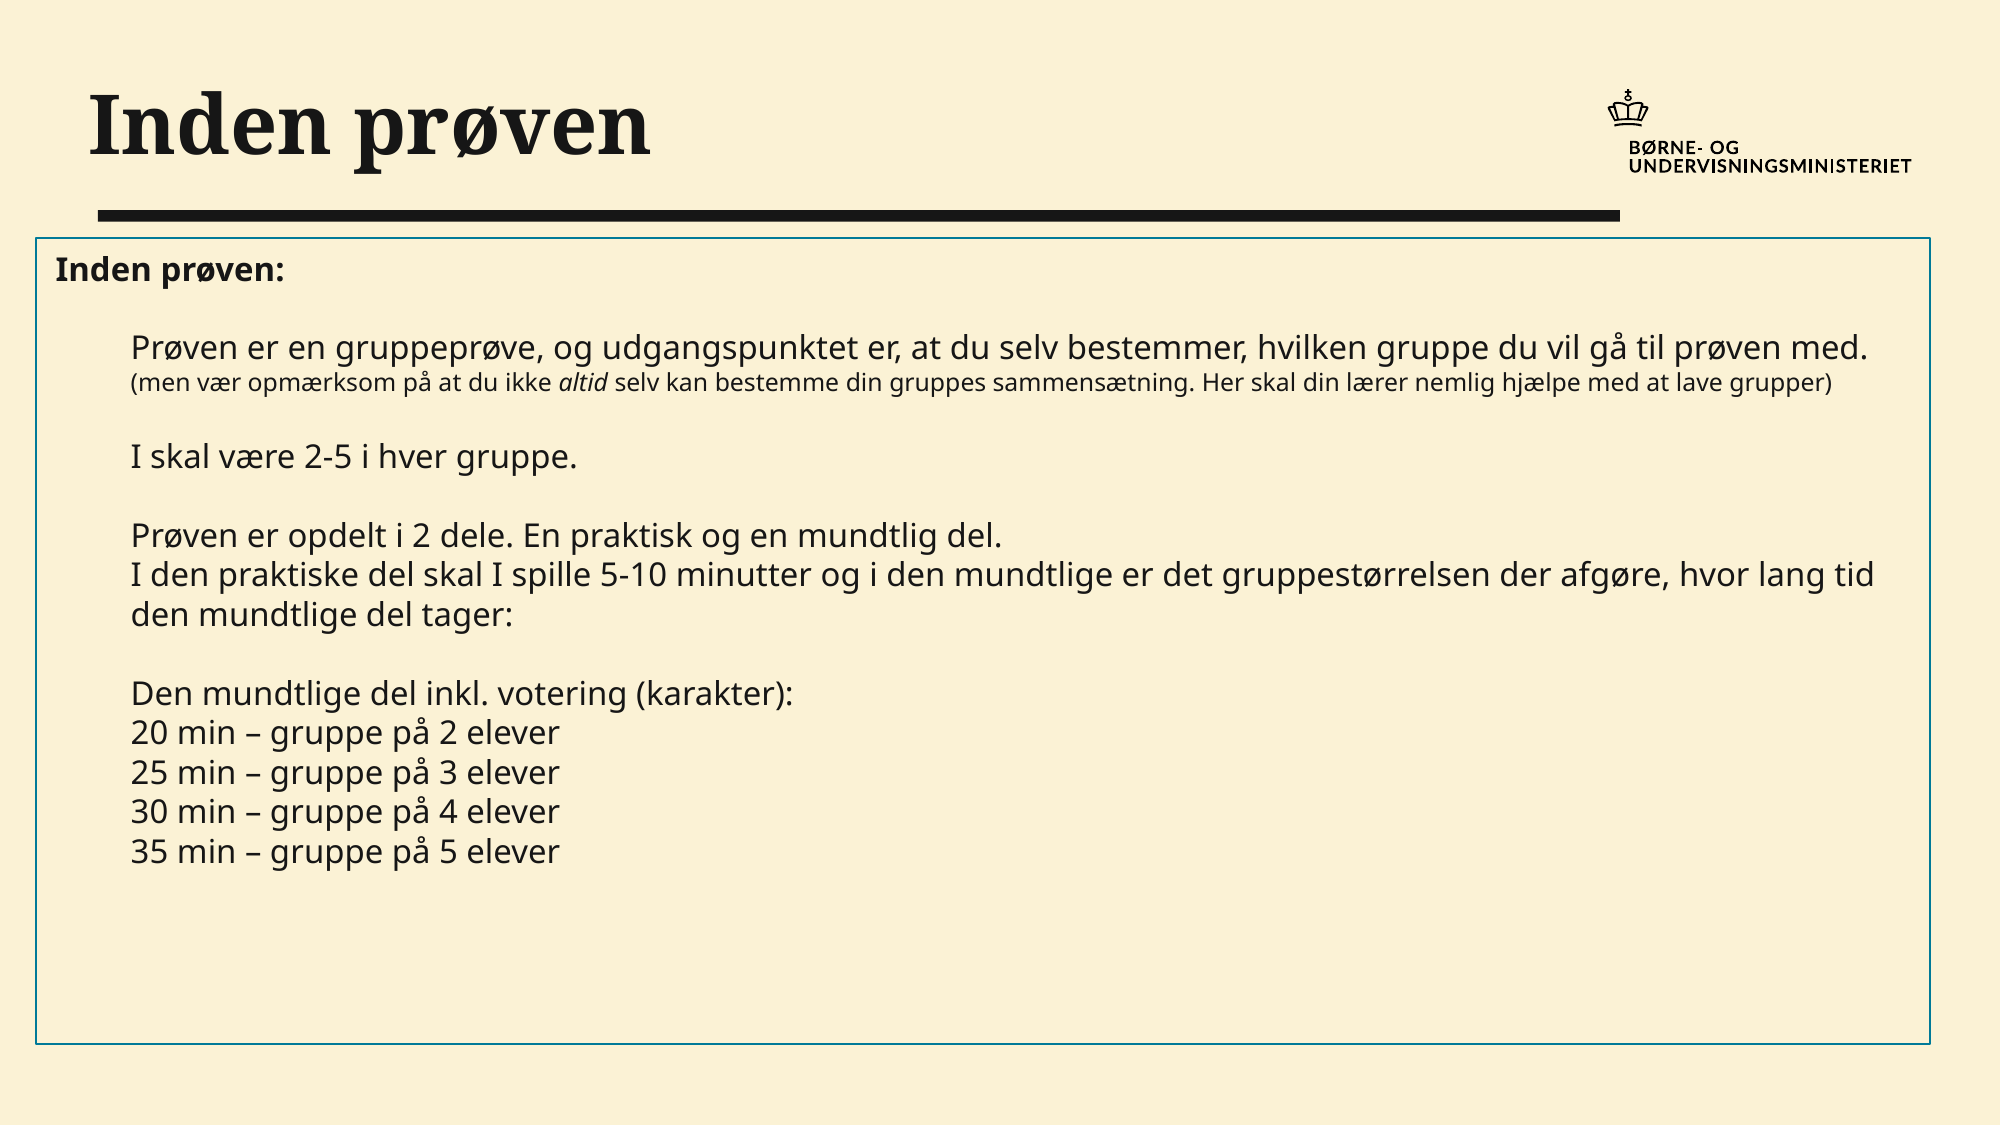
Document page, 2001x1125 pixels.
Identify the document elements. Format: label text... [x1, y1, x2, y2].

text_box Inden prøven: Prøven er en gruppeprøve, og udgangspunktet er, at du selv bestemmer, hvilken gruppe du vil gå til prøven med. (men vær opmærksom på at du ikke altid selv kan bestemme din gruppes sammensætning. Her skal din lærer nemlig hjælpe med at lave grupper) I skal være 2-5 i hver gruppe. Prøven er opdelt i 2 dele. En praktisk og en mundtlig del. I den praktiske del skal I spille 5-10 minutter og i den mundtlige er det gruppestørrelsen der afgøre, hvor lang tid den mundtlige del tager: Den mundtlige del inkl. votering (karakter): 20 min – gruppe på 2 elever 25 min – gruppe på 3 elever 30 min – gruppe på 4 elever 35 min – gruppe på 5 elever [35, 238, 1930, 1044]
text_box [1608, 210, 1620, 222]
title Inden prøven [88, 88, 1608, 242]
